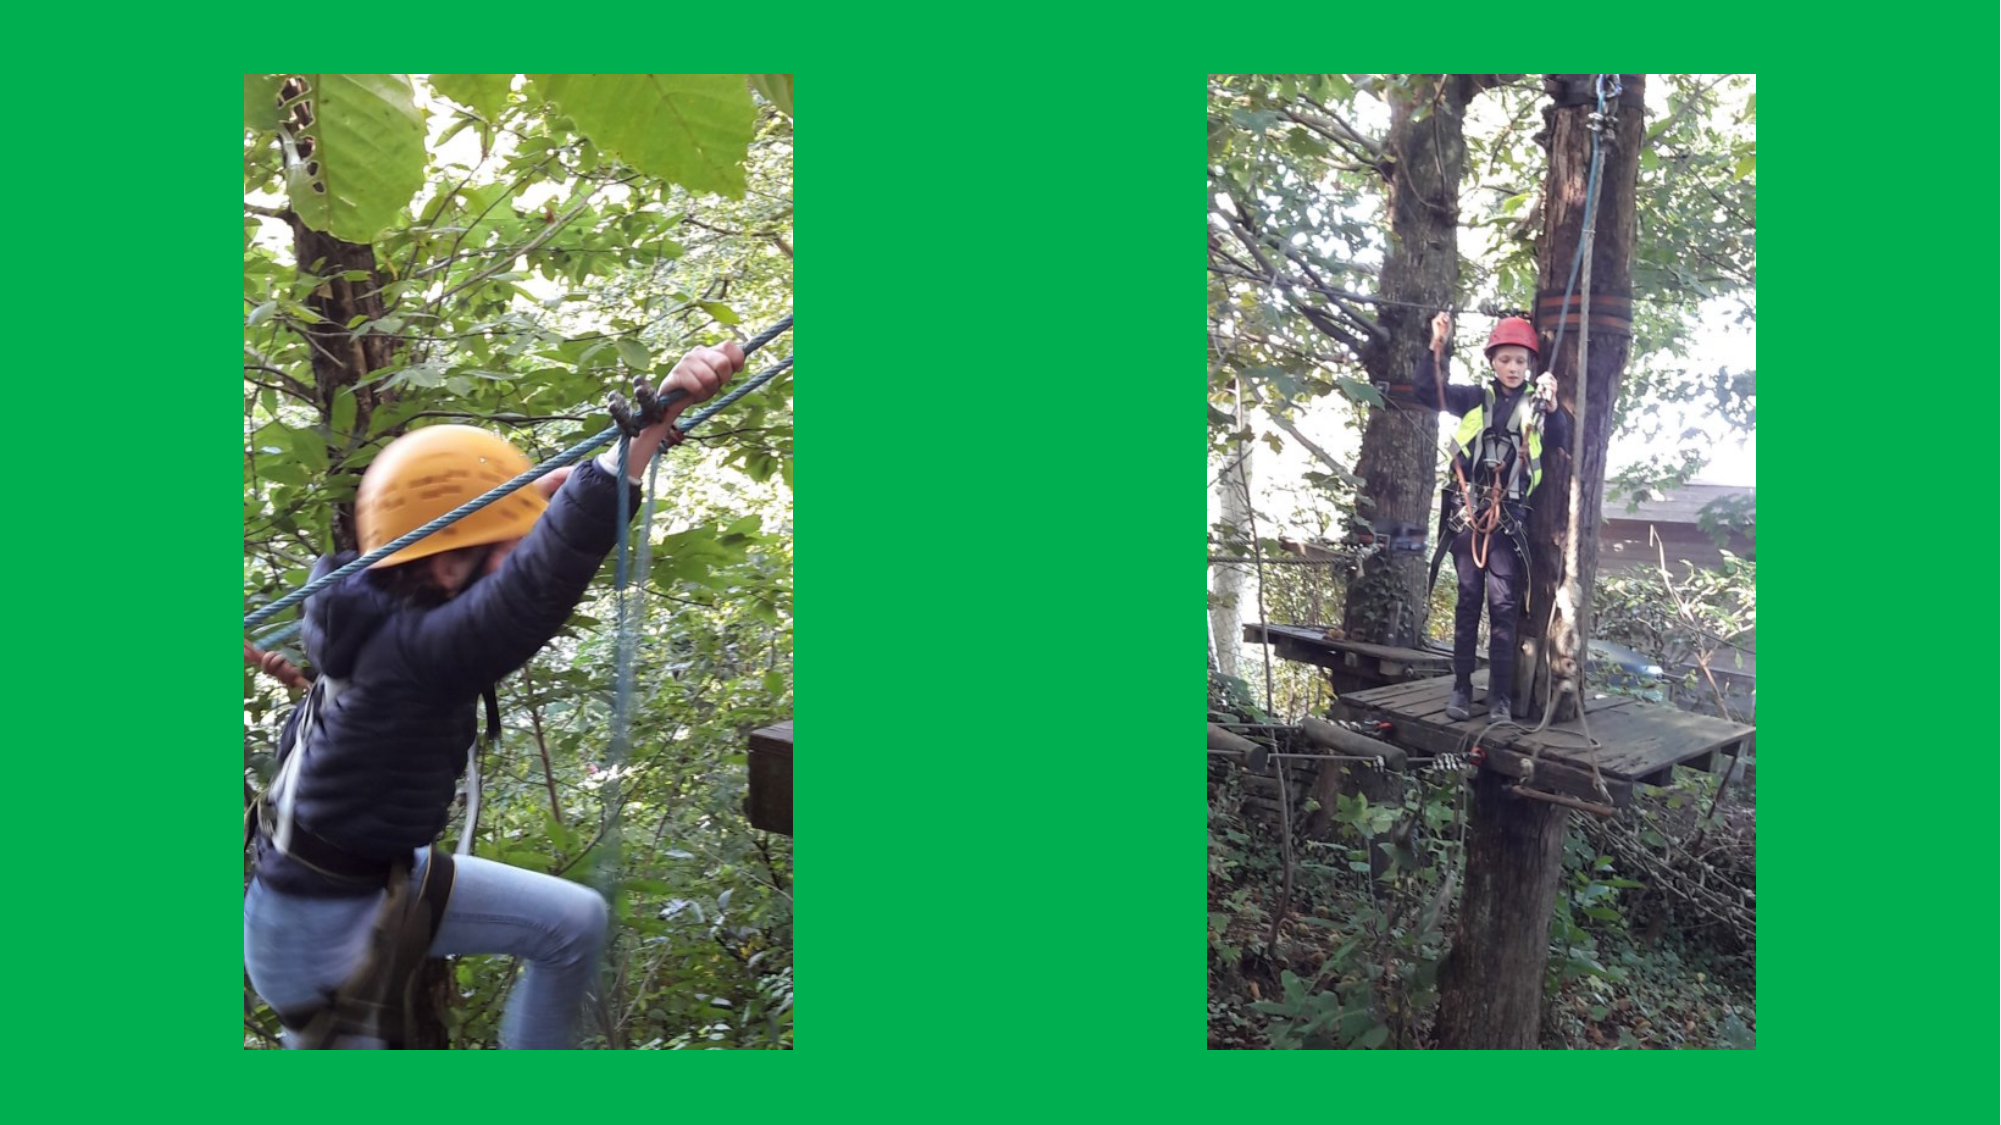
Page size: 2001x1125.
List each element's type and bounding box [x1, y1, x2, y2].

picture [244, 74, 793, 1050]
picture [1206, 74, 1756, 1050]
